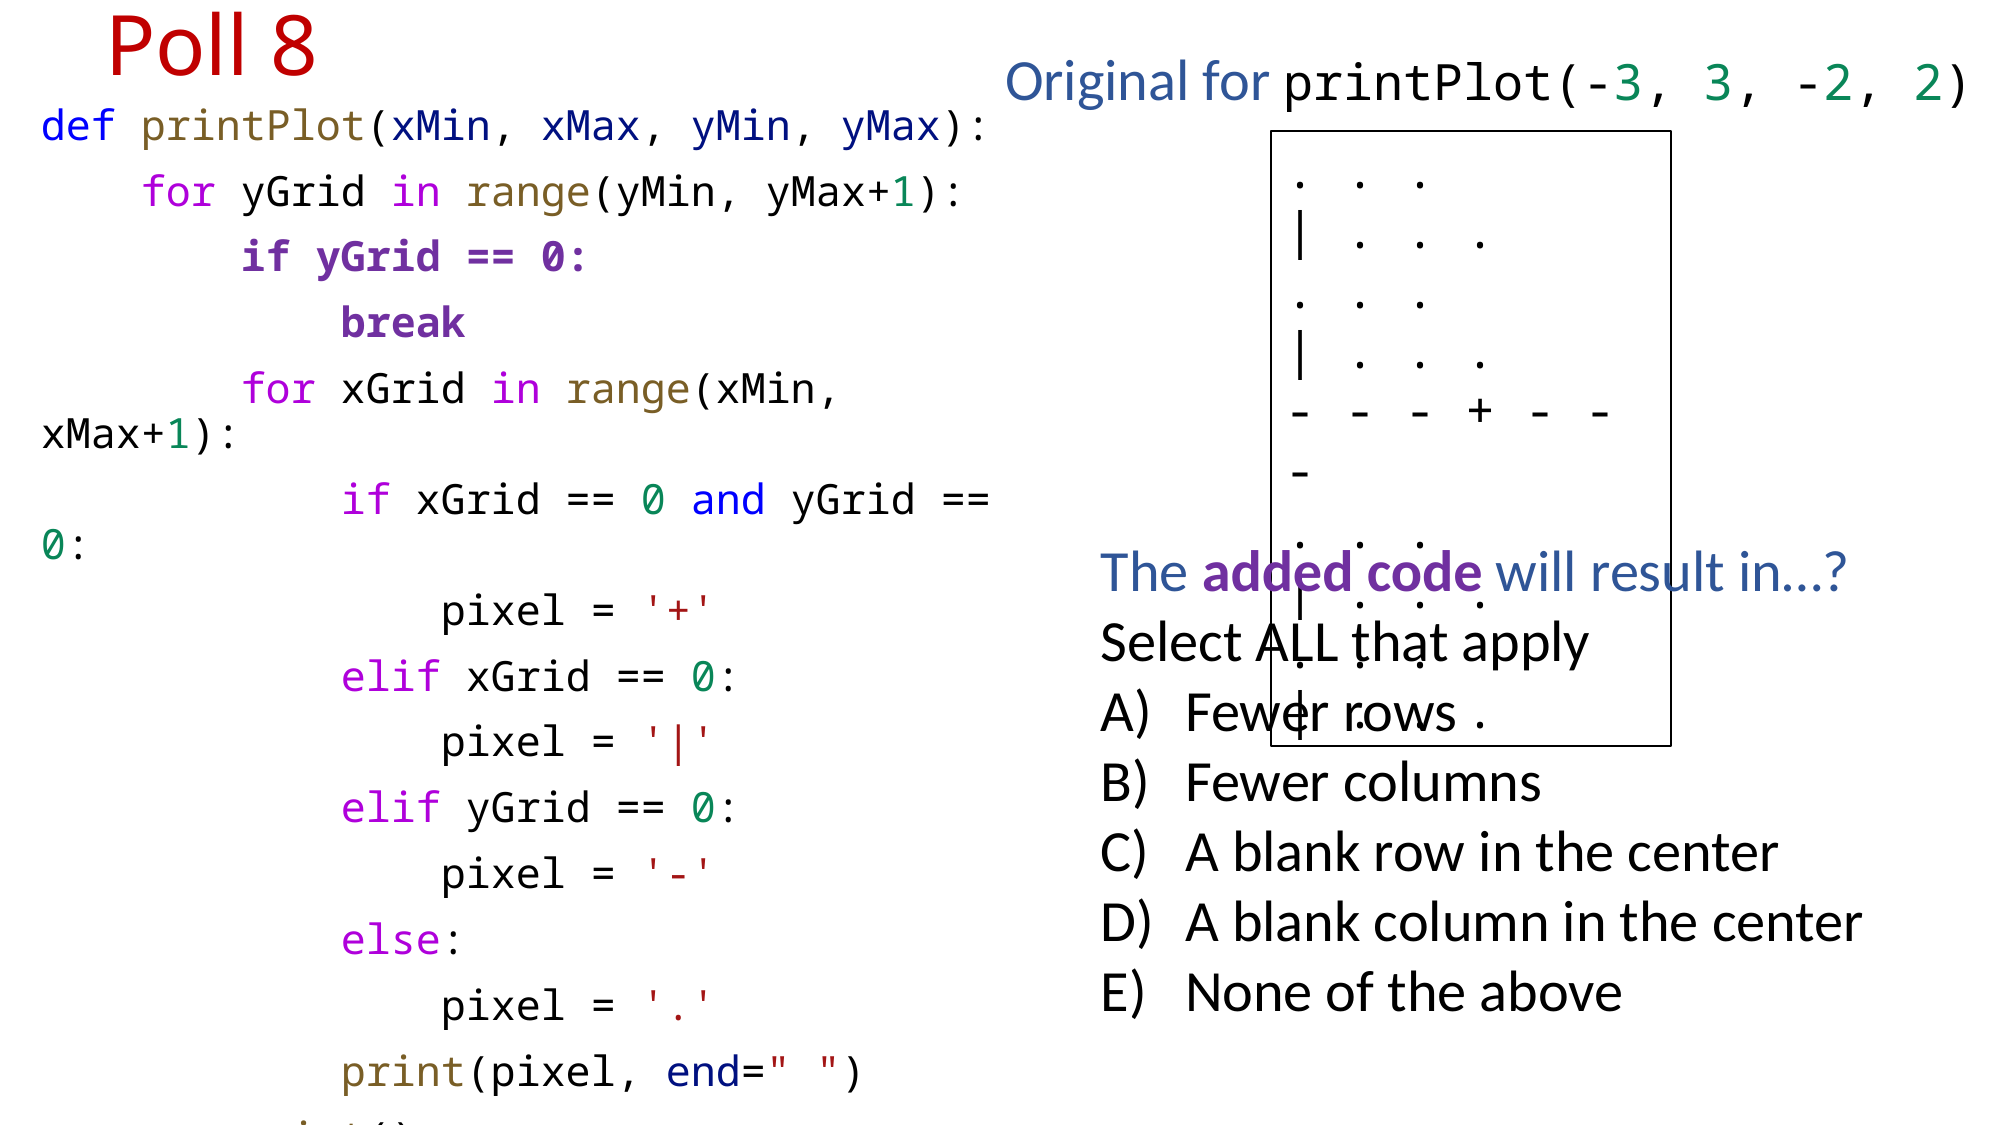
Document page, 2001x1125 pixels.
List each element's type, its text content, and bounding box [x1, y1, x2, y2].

list def printPlot(xMin, xMax, yMin, yMax): for yGrid in range(yMin, yMax+1): if yGrid == 0: break for xGrid in range(xMin, xMax+1): if xGrid == 0 and yGrid == 0: pixel = '+' elif xGrid == 0: pixel = '|' elif yGrid == 0: pixel = '-' else: pixel = '.' print(pixel, end=" ") print() [26, 96, 1014, 979]
title Poll 8 [90, 0, 1816, 96]
text_box Original for printPlot(-3, 3, -2, 2) [990, 34, 2000, 190]
text_box The added code will result in…? Select ALL that apply Fewer rows Fewer columns A blank row in the center A blank column in the center None of the above [1085, 525, 1923, 1031]
text_box . . . | . . . . . . | . . . - - - + - - - . . . | . . . . . . | . . . [1270, 190, 1672, 525]
